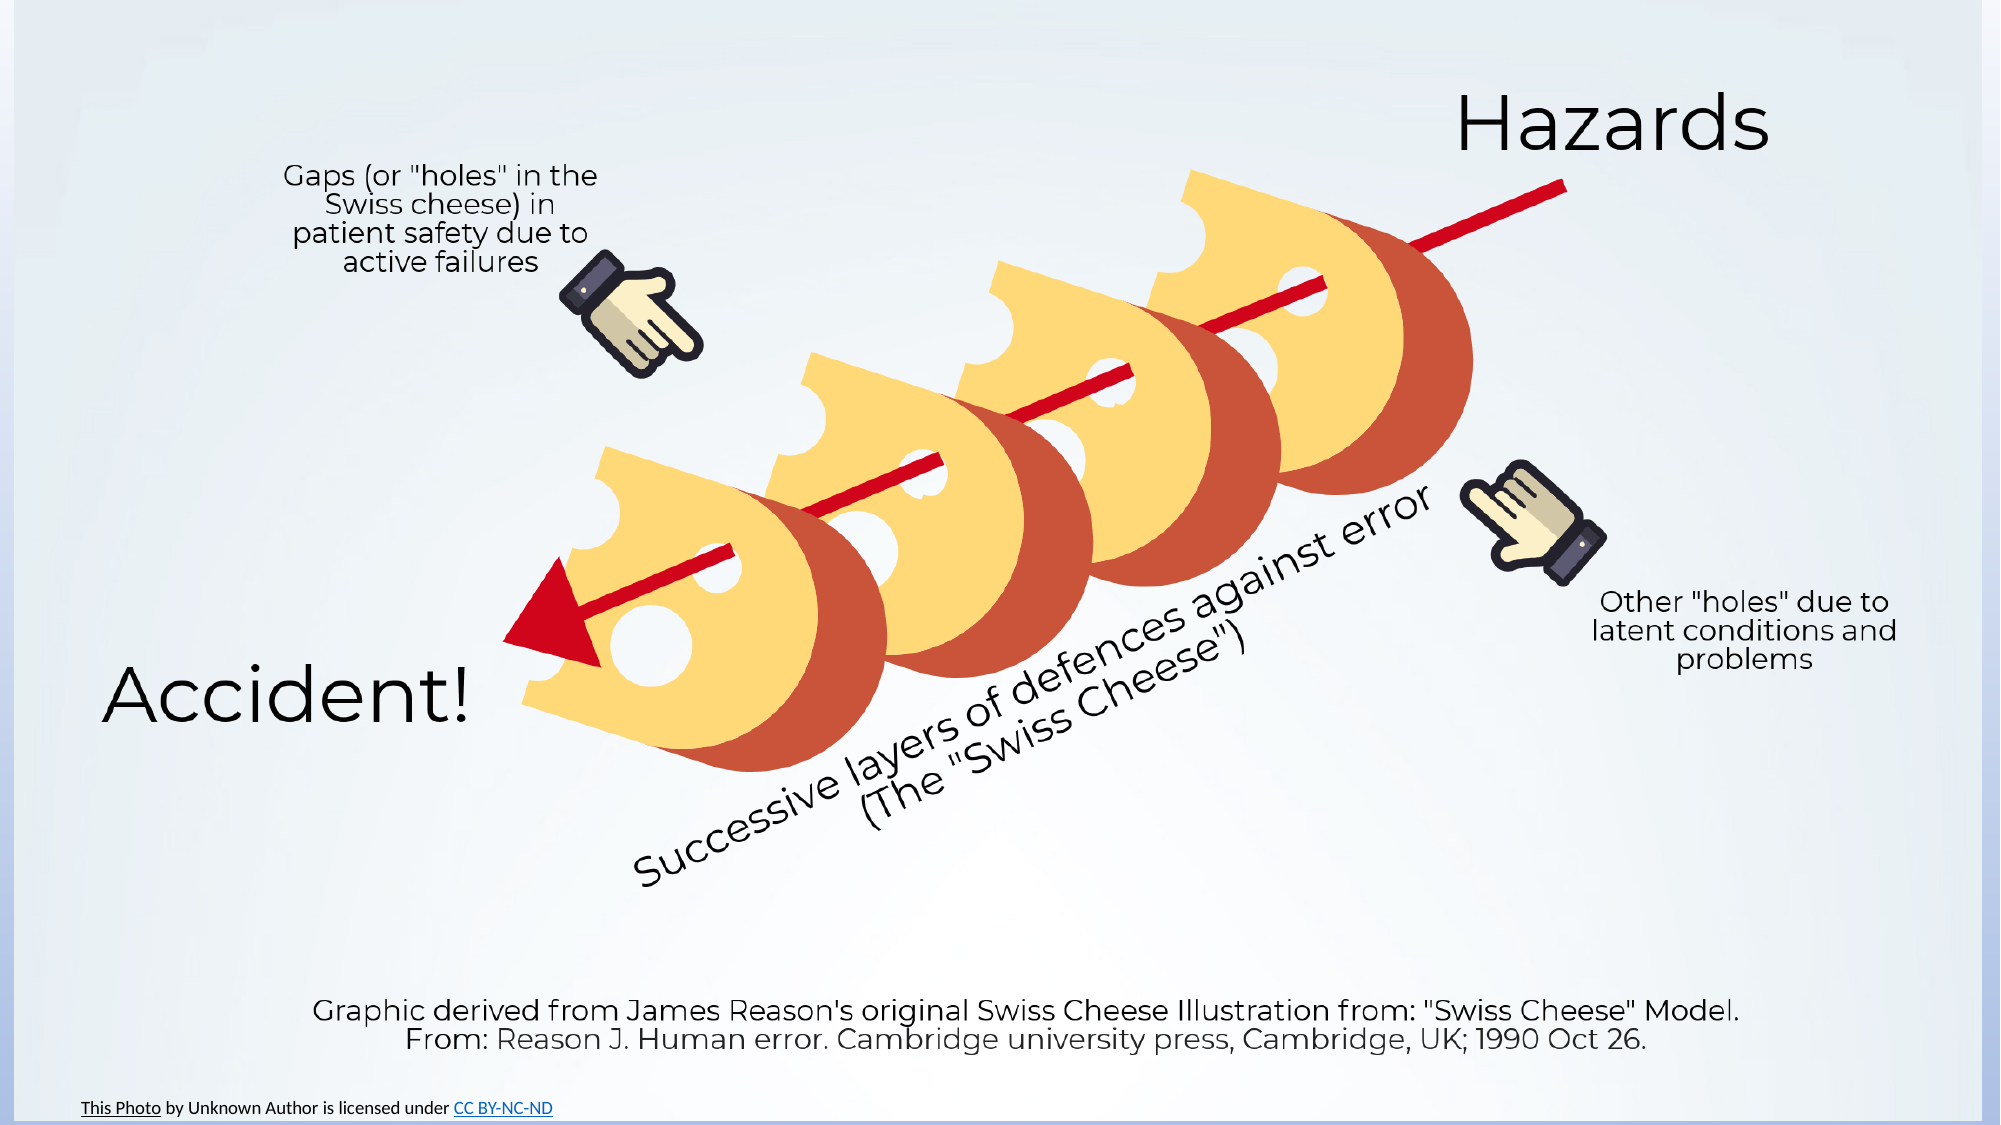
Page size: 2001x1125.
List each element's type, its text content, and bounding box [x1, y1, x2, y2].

text_box This Photo by Unknown Author is licensed under CC BY-NC-ND [66, 1121, 1899, 1125]
picture [14, 0, 1982, 1121]
